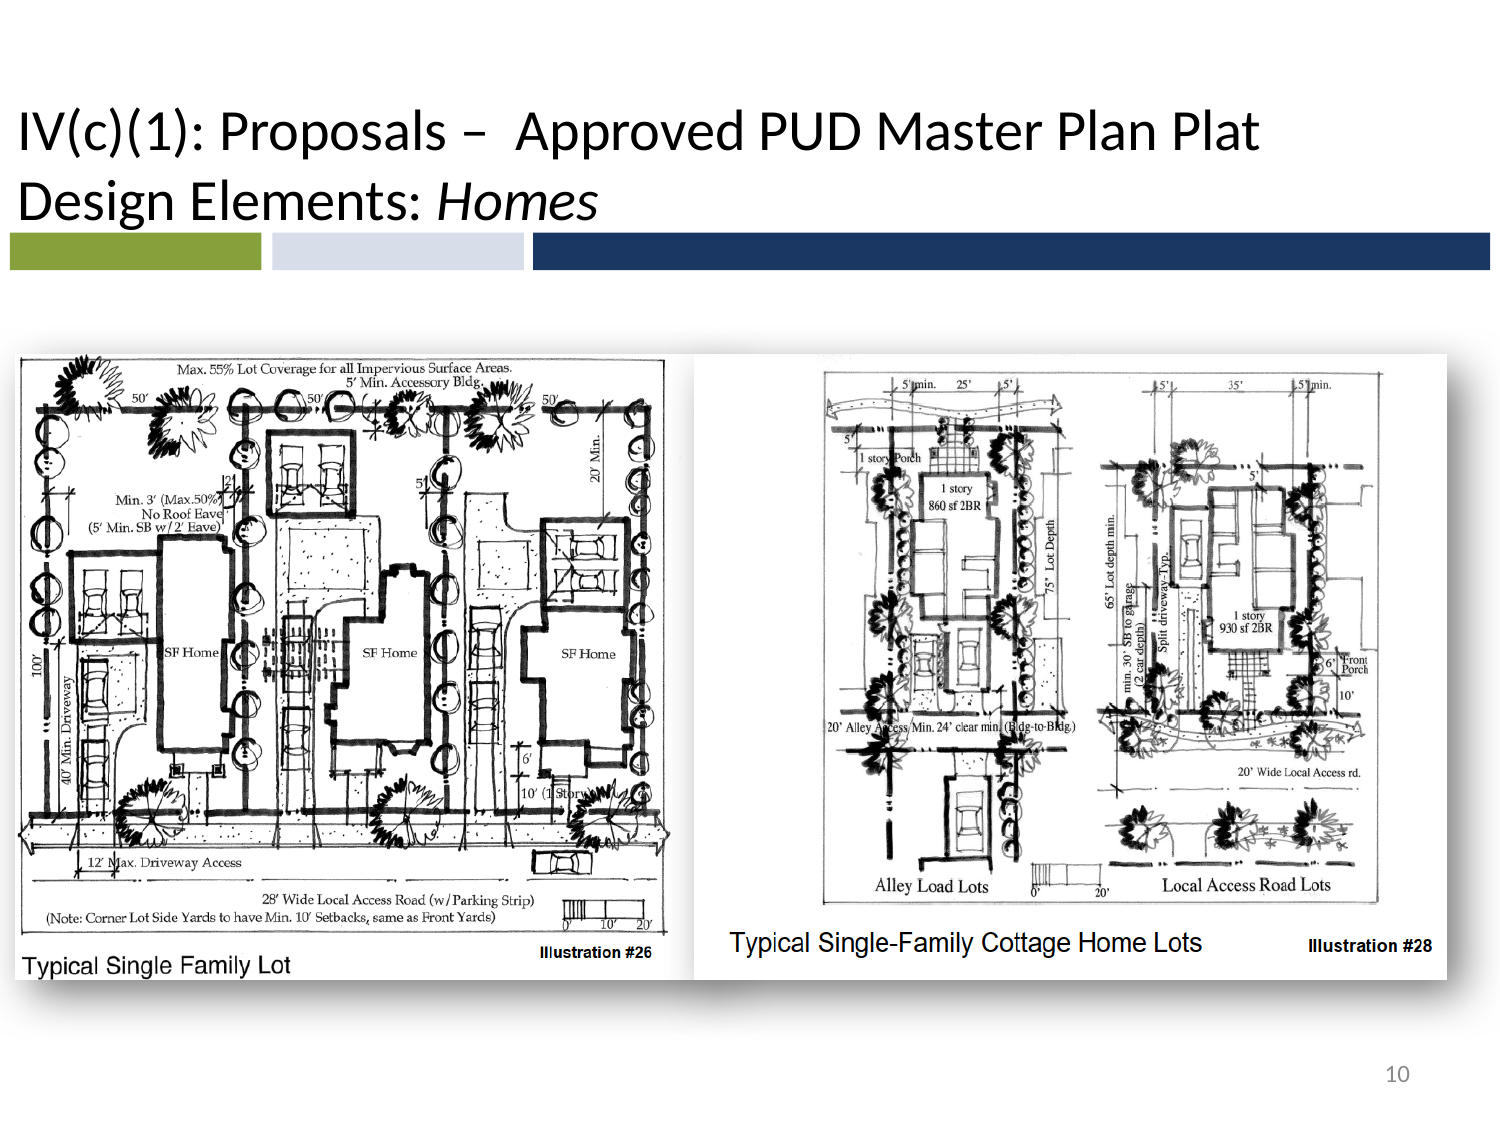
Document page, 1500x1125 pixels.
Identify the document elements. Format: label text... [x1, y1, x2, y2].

title IV(c)(1): Proposals – Approved PUD Master Plan Plat Design Elements: Homes [2, 18, 1422, 310]
slide_number 10 [1074, 1042, 1425, 1103]
picture [15, 354, 1448, 980]
